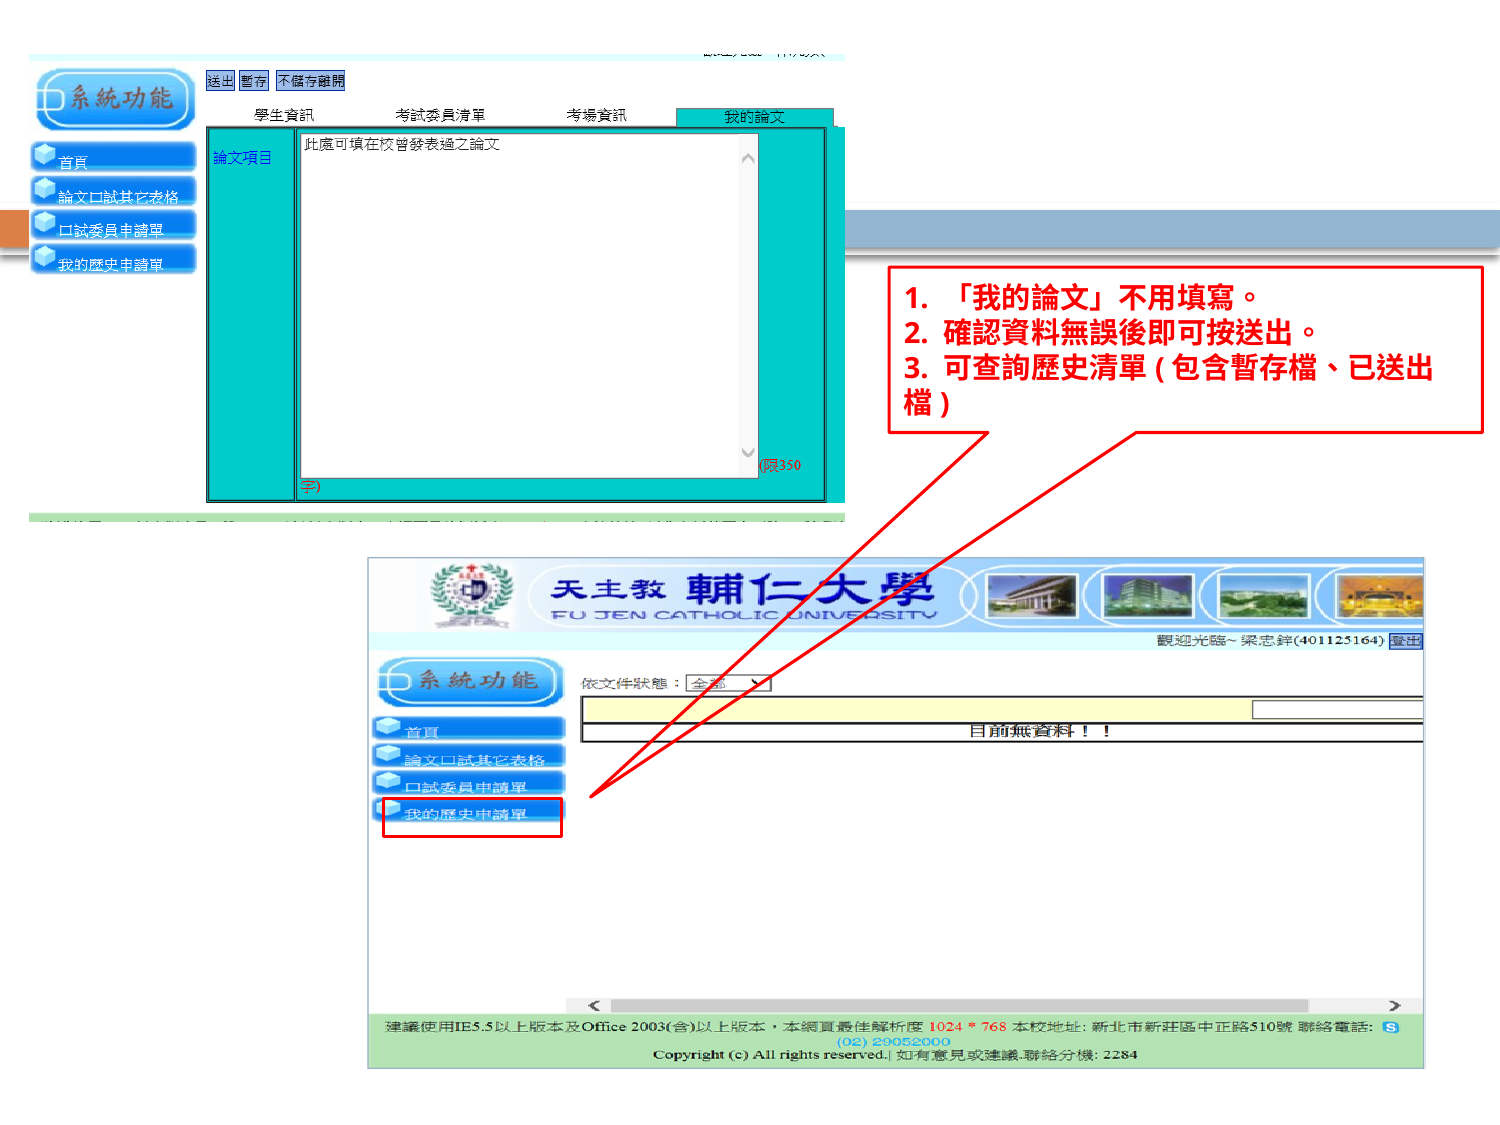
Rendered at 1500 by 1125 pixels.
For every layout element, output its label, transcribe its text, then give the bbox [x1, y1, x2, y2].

picture [365, 550, 1434, 1071]
picture [29, 54, 845, 522]
text_box 1. 「我的論文」不用填寫。 2. 確認資料無誤後即可按送出。 3. 可查詢歷史清單(包含暫存檔、已送出檔) [858, 265, 1484, 549]
